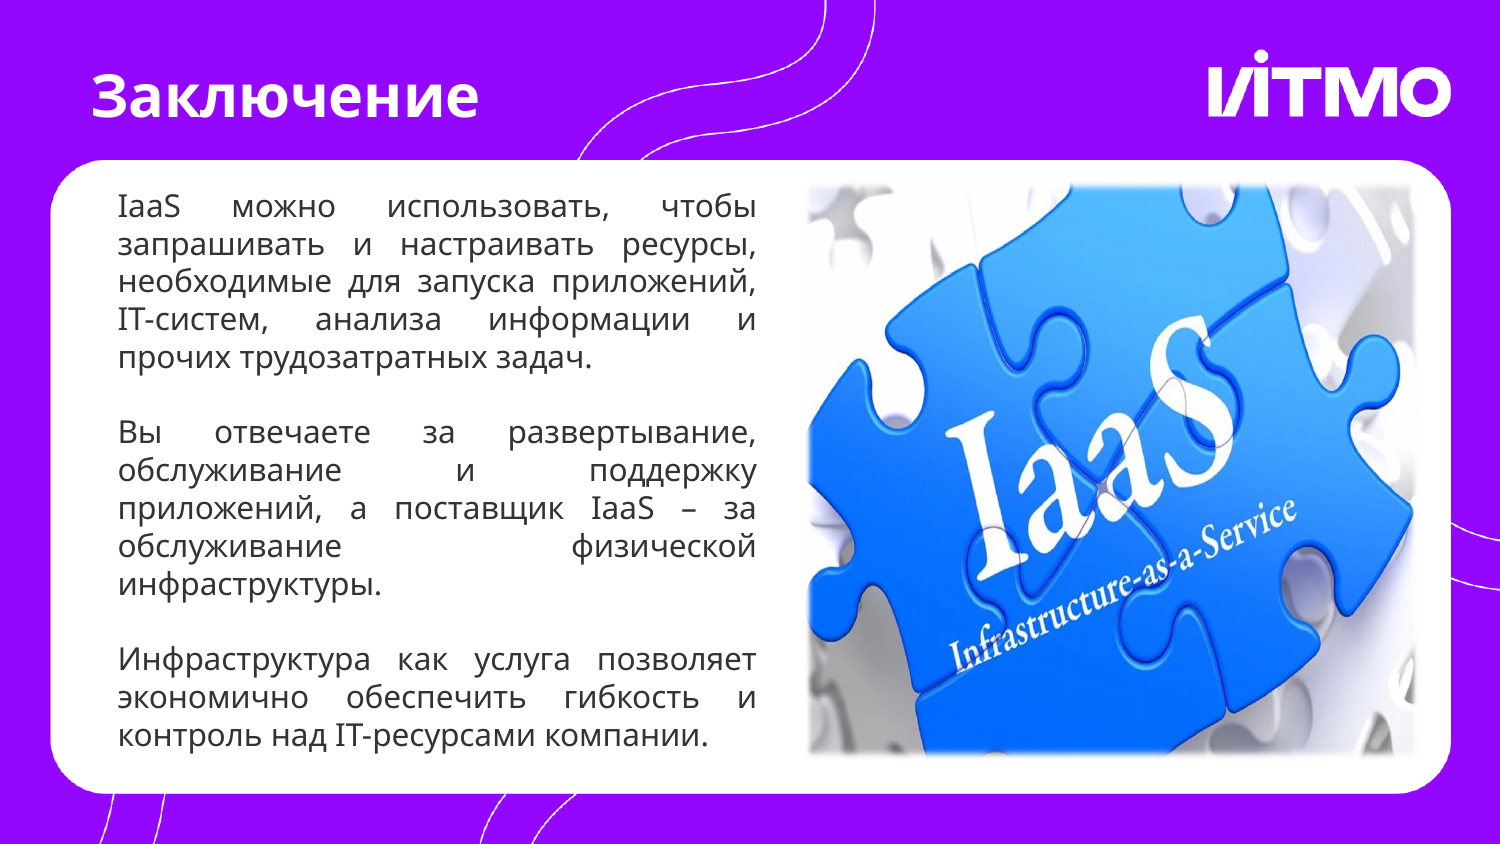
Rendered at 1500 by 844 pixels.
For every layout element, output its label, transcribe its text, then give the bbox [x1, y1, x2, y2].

title Заключение [75, 50, 1195, 137]
picture [0, 0, 1500, 844]
list IaaS можно использовать, чтобы запрашивать и настраивать ресурсы, необходимые для запуска приложений, IT-систем, анализа информации и прочих трудозатратных задач. Вы отвечаете за развертывание, обслуживание и поддержку приложений, а поставщик IaaS – за обслуживание физической инфраструктуры. Инфраструктура как услуга позволяет экономично обеспечить гибкость и контроль над IT-ресурсами компании. [102, 178, 773, 762]
